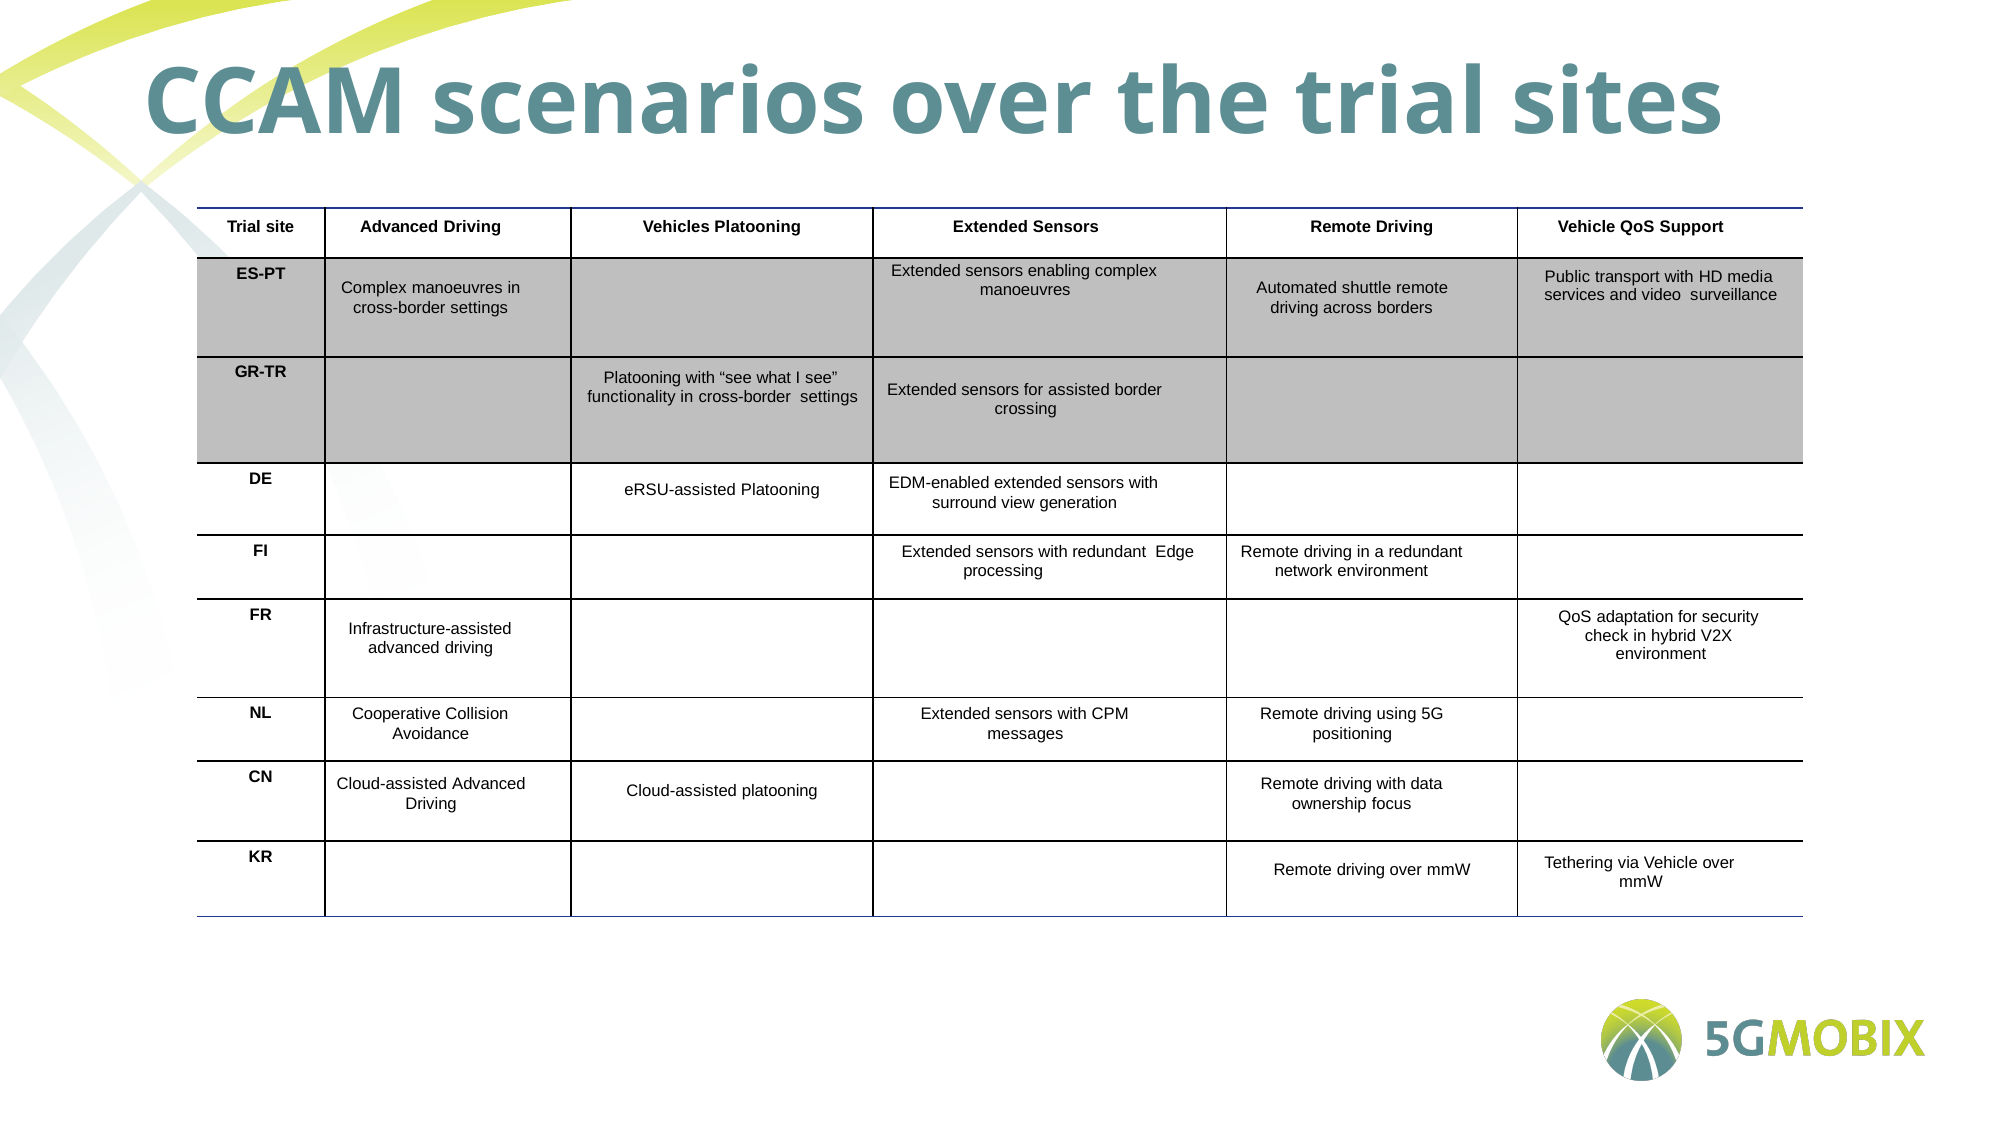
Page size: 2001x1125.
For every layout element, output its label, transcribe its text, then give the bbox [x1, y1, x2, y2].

table_cell [1518, 536, 1803, 598]
table_cell CN [197, 762, 324, 840]
table_cell Automated shuttle remote driving across borders [1227, 259, 1517, 356]
table_cell EDM-enabled extended sensors with surround view generation [874, 464, 1226, 534]
table_cell DE [197, 464, 324, 534]
table_cell Remote driving over mmW [1227, 842, 1517, 916]
table_header Vehicles Platooning [572, 209, 872, 257]
table_cell [1227, 464, 1517, 534]
table_cell NL [197, 698, 324, 760]
table_cell [1227, 600, 1517, 697]
table_cell Extended sensors with CPM messages [874, 698, 1226, 760]
table_cell [1518, 464, 1803, 534]
table_cell [1518, 698, 1803, 760]
title CCAM scenarios over the trial sites [143, 59, 1780, 173]
table_cell [1518, 358, 1803, 462]
table_cell Extended sensors enabling complex manoeuvres [874, 259, 1226, 356]
table_cell [572, 259, 872, 356]
table_header Advanced Driving [326, 209, 570, 257]
table_cell eRSU-assisted Platooning [572, 464, 872, 534]
table_cell Extended sensors with redundant Edge processing [874, 536, 1226, 598]
table_cell [572, 698, 872, 760]
table_cell Public transport with HD media services and video surveillance [1518, 259, 1803, 356]
table_header Remote Driving [1227, 209, 1517, 257]
table_cell Extended sensors for assisted border crossing [874, 358, 1226, 462]
table_cell ES-PT [197, 259, 324, 356]
table_cell FI [197, 536, 324, 598]
table_cell Remote driving in a redundant network environment [1227, 536, 1517, 598]
table_cell [874, 762, 1226, 840]
table_cell FR [197, 600, 324, 697]
table_cell [326, 842, 570, 916]
table_cell Cooperative Collision Avoidance [326, 698, 570, 760]
table_cell Tethering via Vehicle over mmW [1518, 842, 1803, 916]
table_cell [874, 600, 1226, 697]
table_cell [572, 536, 872, 598]
table_cell Remote driving with data ownership focus [1227, 762, 1517, 840]
table_cell Cloud-assisted Advanced Driving [326, 762, 570, 840]
table_cell [326, 464, 570, 534]
table_cell [874, 842, 1226, 916]
table_header Extended Sensors [874, 209, 1226, 257]
table_cell Infrastructure-assisted advanced driving [326, 600, 570, 697]
table_cell Remote driving using 5G positioning [1227, 698, 1517, 760]
table_cell QoS adaptation for security check in hybrid V2X environment [1518, 600, 1803, 697]
picture [0, 0, 2001, 1125]
table_cell Platooning with “see what I see” functionality in cross-border settings [572, 358, 872, 462]
table_cell Cloud-assisted platooning [572, 762, 872, 840]
table_cell [1518, 762, 1803, 840]
table_cell KR [197, 842, 324, 916]
table_header Vehicle QoS Support [1518, 209, 1803, 257]
table_cell [326, 536, 570, 598]
table_header Trial site [197, 209, 324, 257]
table_cell Complex manoeuvres in cross-border settings [326, 259, 570, 356]
table_cell [1227, 358, 1517, 462]
table_cell [572, 600, 872, 697]
table_cell GR-TR [197, 358, 324, 462]
table_cell [326, 358, 570, 462]
table_cell [572, 842, 872, 916]
